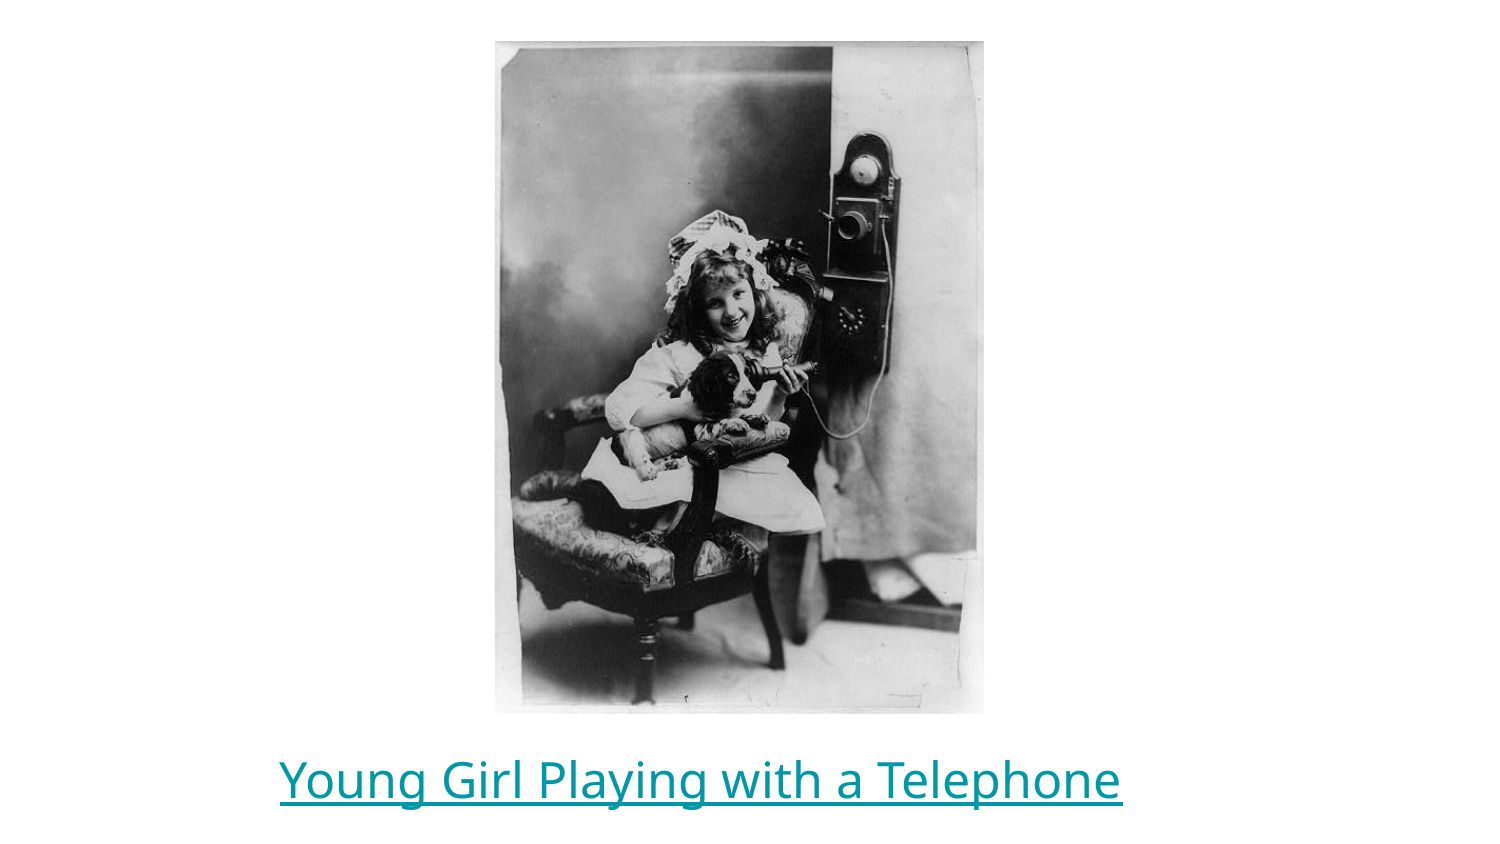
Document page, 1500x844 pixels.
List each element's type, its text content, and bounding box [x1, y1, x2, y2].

picture [494, 41, 985, 715]
title Young Girl Playing with a Telephone [264, 723, 1215, 818]
